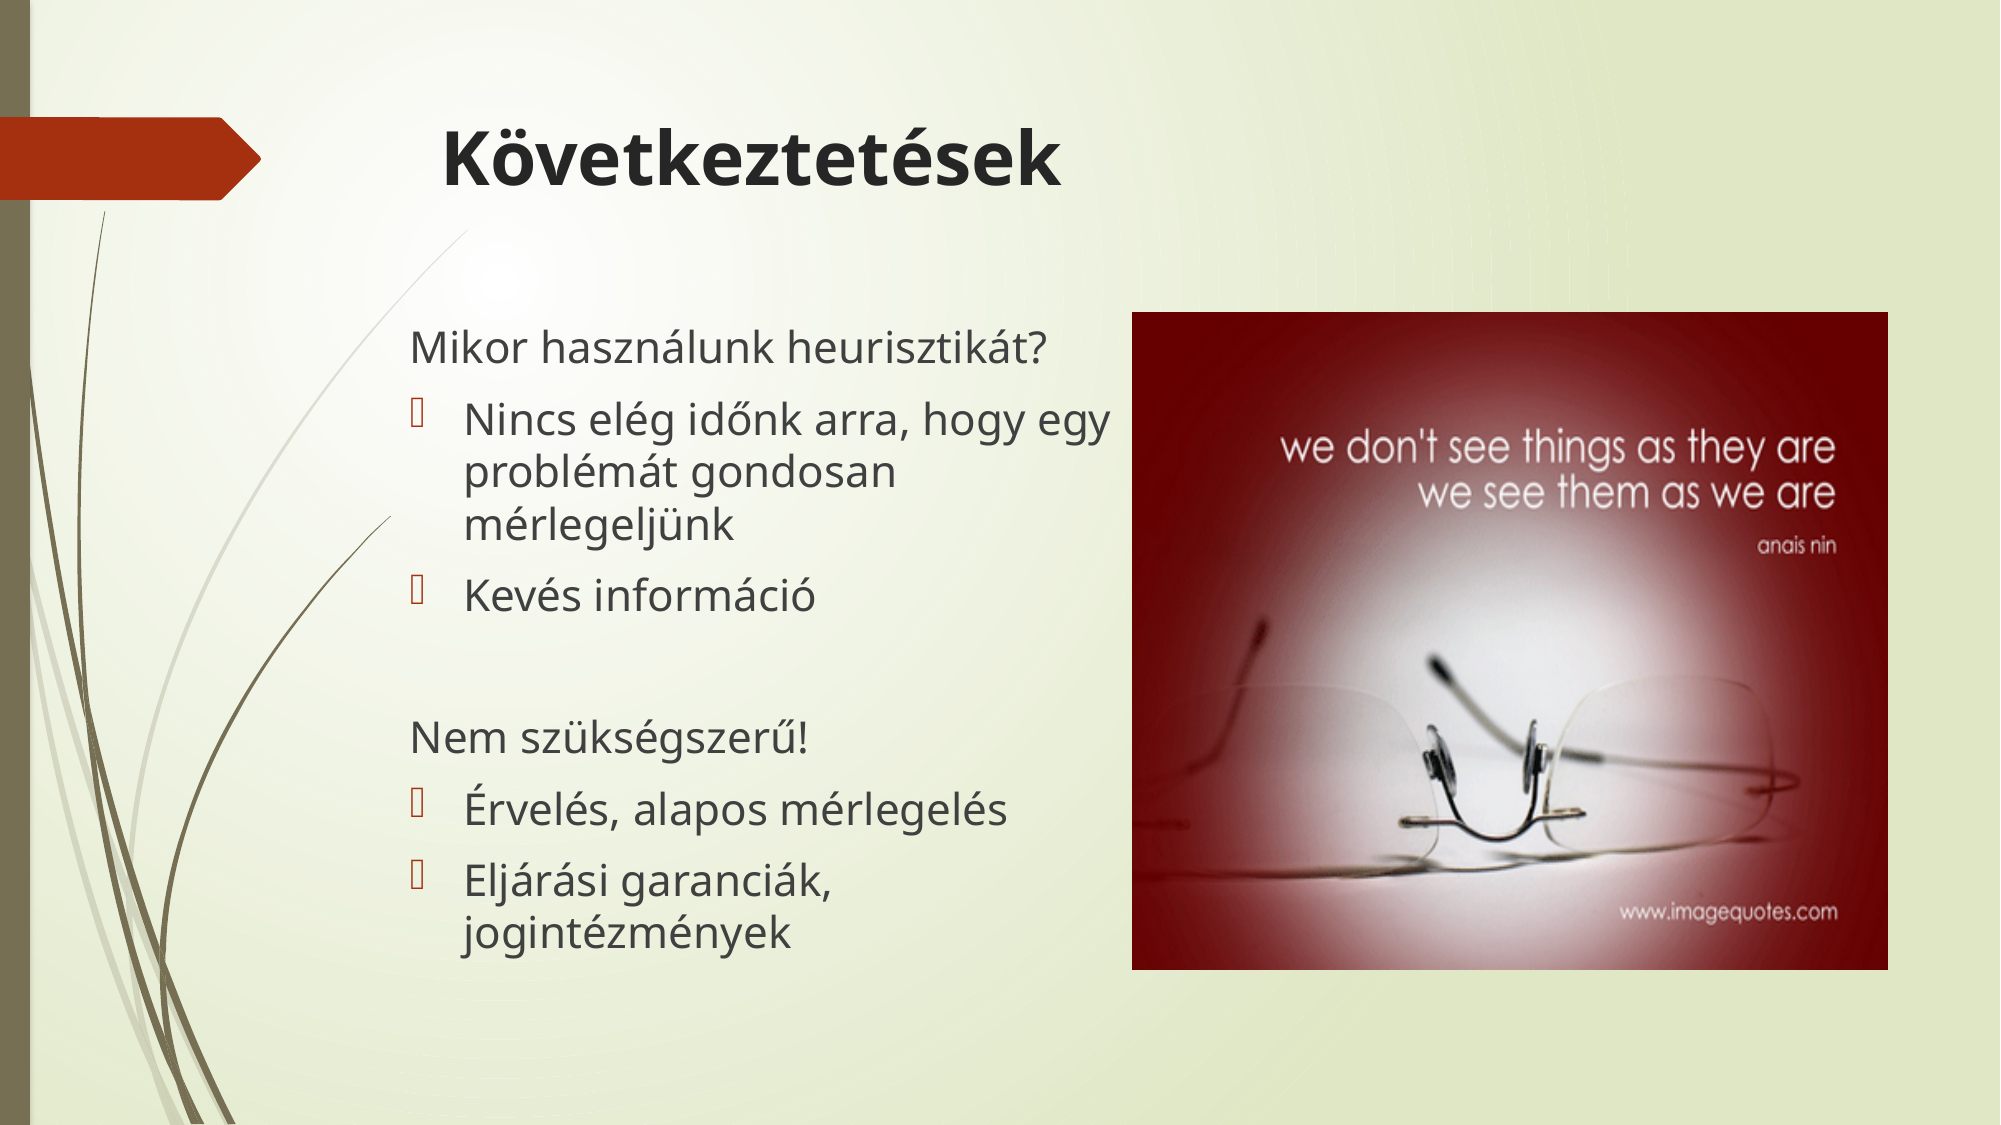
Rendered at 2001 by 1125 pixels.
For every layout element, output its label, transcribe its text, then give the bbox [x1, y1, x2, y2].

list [1132, 312, 1888, 970]
title Következtetések [425, 102, 1888, 312]
list Mikor használunk heurisztikát? Nincs elég időnk arra, hogy egy problémát gondosan mérlegeljünk Kevés információ Nem szükségszerű! Érvelés, alapos mérlegelés Eljárási garanciák, jogintézmények [394, 312, 1132, 970]
